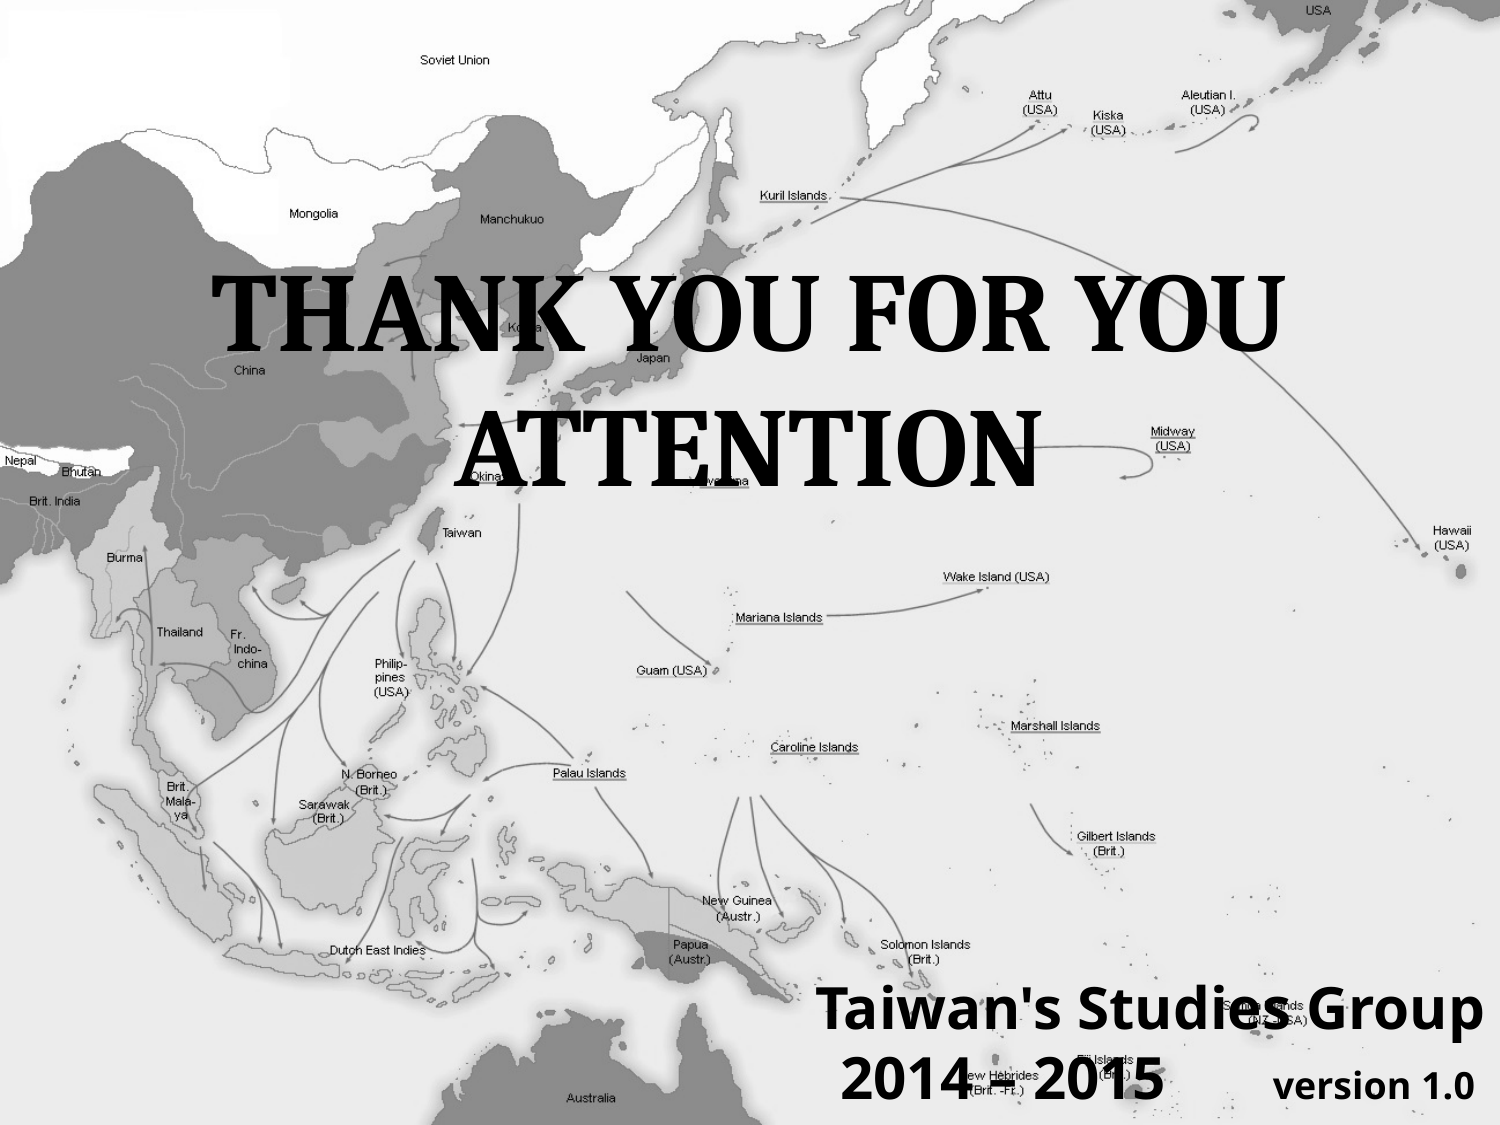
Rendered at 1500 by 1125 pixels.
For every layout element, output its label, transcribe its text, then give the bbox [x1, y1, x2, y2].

picture [0, 0, 1500, 184]
title THANK YOU FOR YOU ATTENTION [0, 184, 1500, 634]
picture [0, 634, 1500, 822]
text_box Taiwan's Studies Group 2014 – 2015 version 1.0 [0, 822, 1500, 1125]
